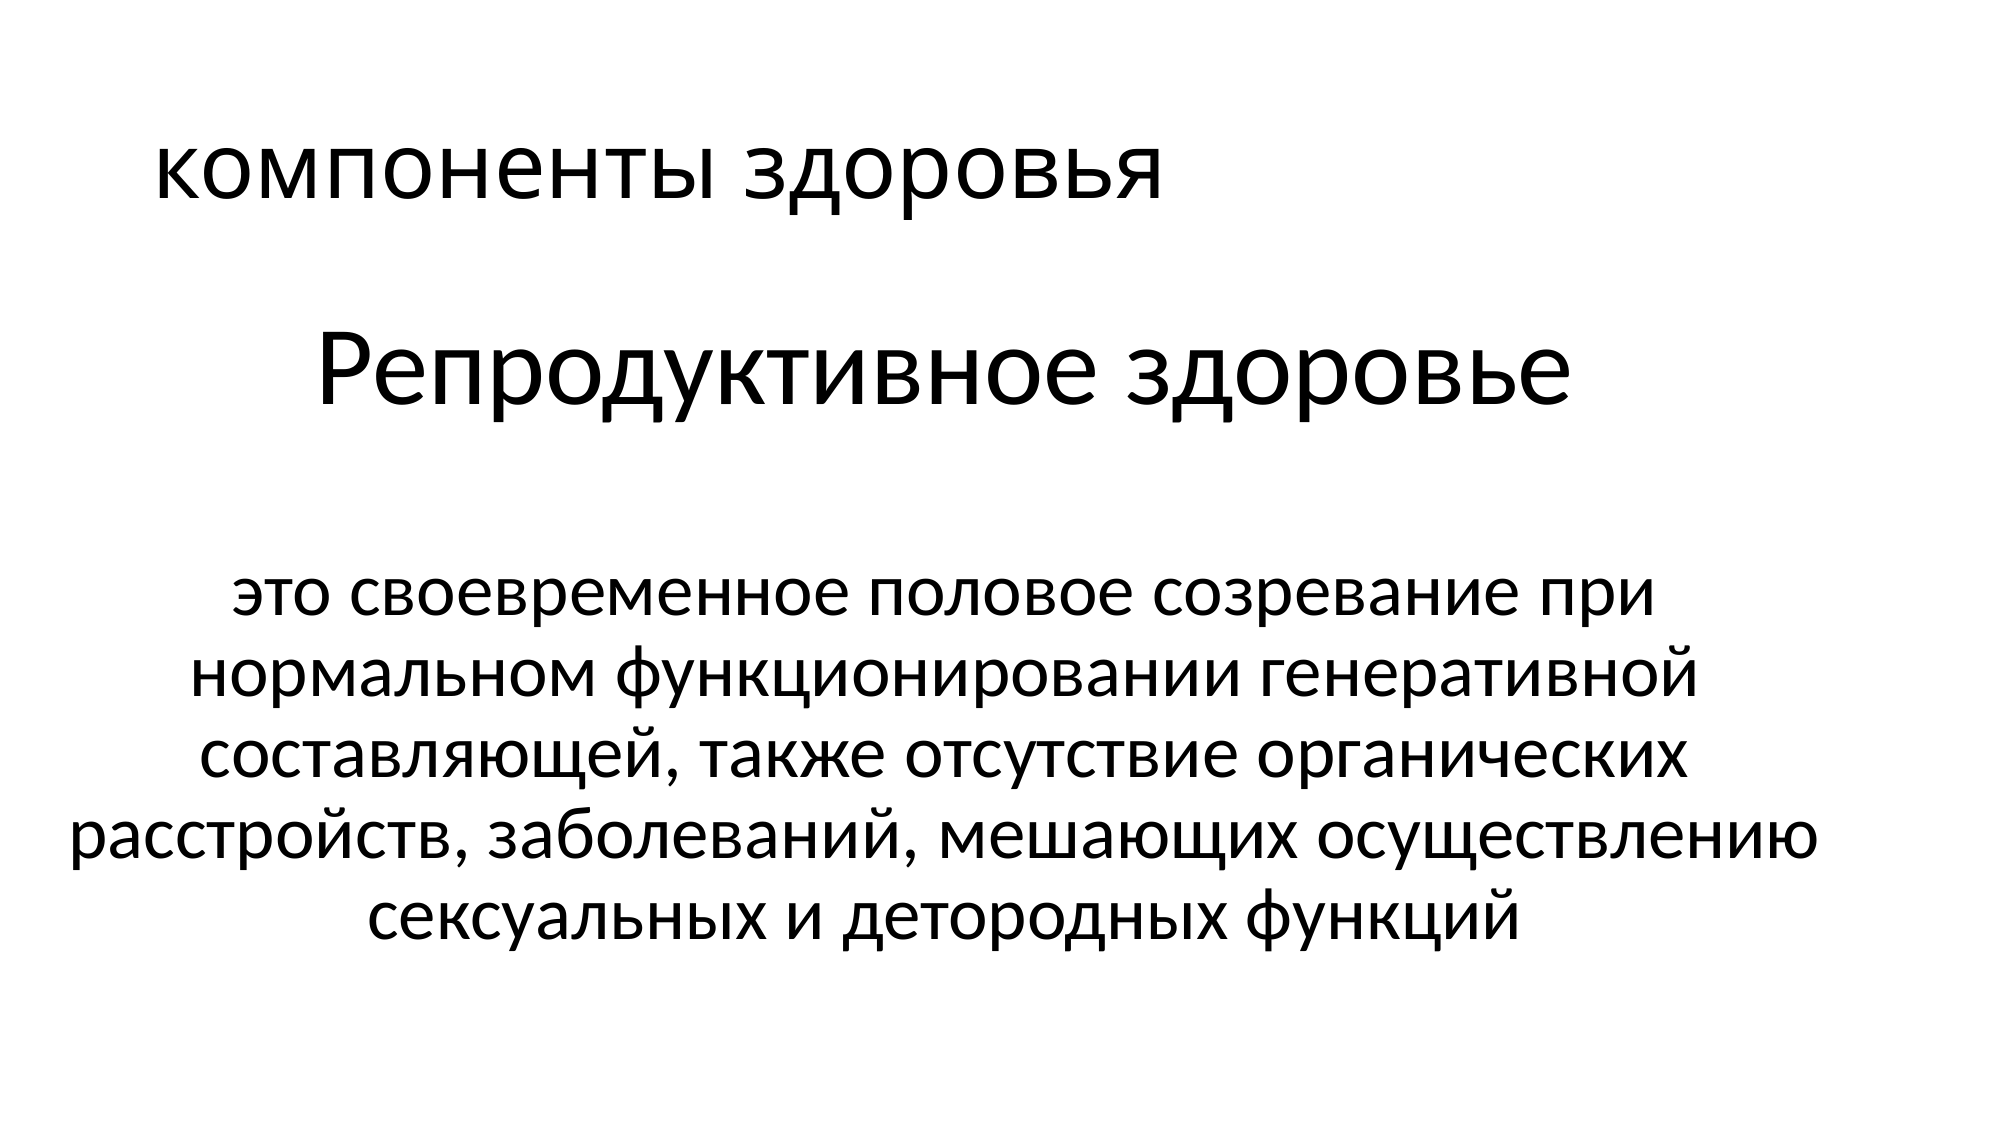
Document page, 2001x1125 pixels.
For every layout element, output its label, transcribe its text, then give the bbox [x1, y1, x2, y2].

title компоненты здоровья [137, 59, 1863, 278]
list Репродуктивное здоровье это своевременное половое созревание при нормальном функционировании генеративной составляющей, также отсутствие органических расстройств, заболеваний, мешающих осуществлению сексуальных и детородных функций [27, 299, 1863, 1125]
